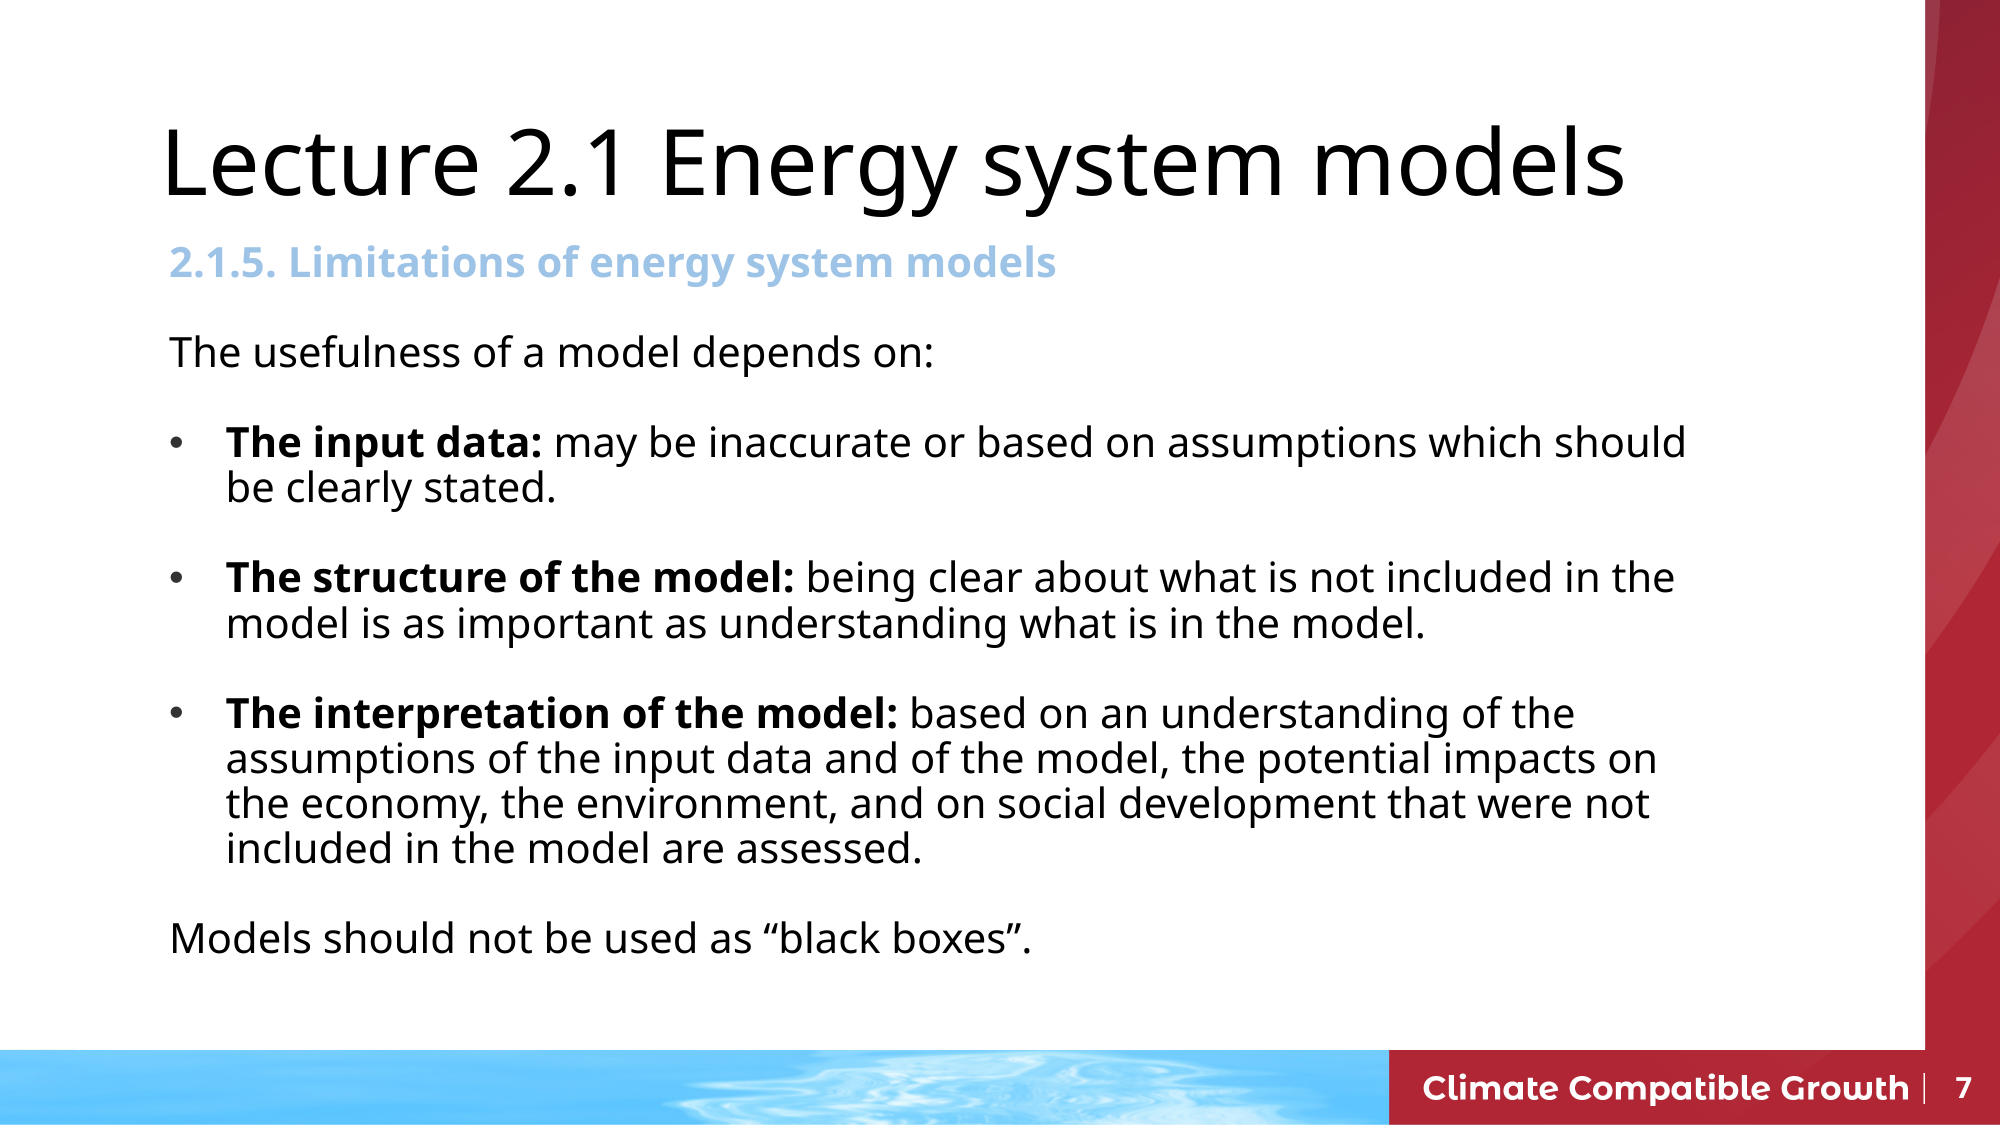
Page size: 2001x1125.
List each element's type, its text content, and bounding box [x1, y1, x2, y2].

list 2.1.5. Limitations of energy system models The usefulness of a model depends on: The input data: may be inaccurate or based on assumptions which should be clearly stated. The structure of the model: being clear about what is not included in the model is as important as understanding what is in the model. The interpretation of the model: based on an understanding of the assumptions of the input data and of the model, the potential impacts on the economy, the environment, and on social development that were not included in the model are assessed. Models should not be used as “black boxes”. [154, 236, 1705, 987]
text_box 7 [1931, 1058, 1997, 1119]
text_box Lecture 2.1 Energy system models [140, 17, 1866, 236]
picture [0, 0, 2000, 1125]
